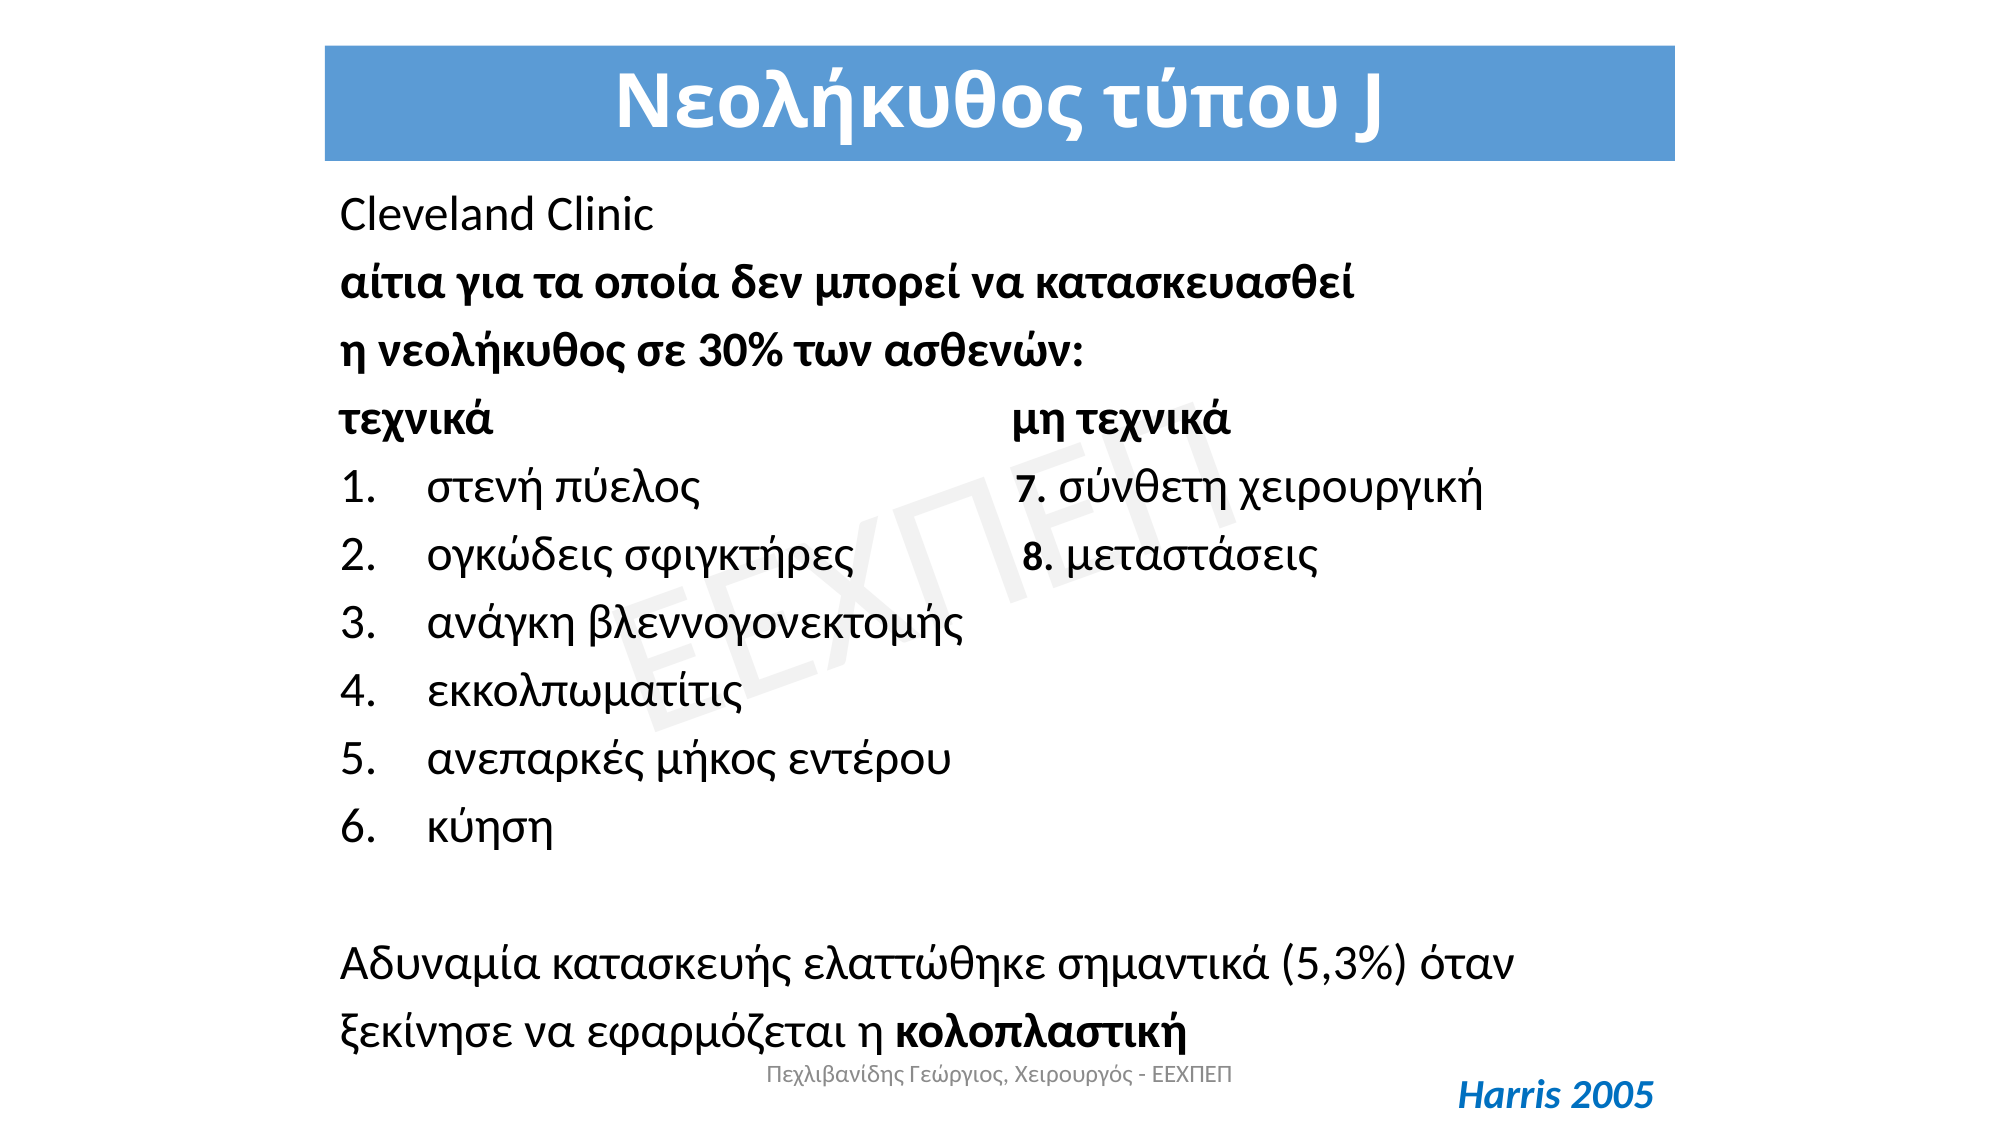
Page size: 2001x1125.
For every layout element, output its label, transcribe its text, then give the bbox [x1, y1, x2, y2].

list Cleveland Clinic αίτια για τα οποία δεν μπορεί να κατασκευασθεί η νεολήκυθος σε 30% των ασθενών: τεχνικά μη τεχνικά στενή πύελος 7. σύνθετη χειρουργική ογκώδεις σφιγκτήρες 8. μεταστάσεις ανάγκη βλεννογονεκτομής εκκολπωματίτις ανεπαρκές μήκος εντέρου κύηση Αδυναμία κατασκευής ελαττώθηκε σημαντικά (5,3%) όταν ξεκίνησε να εφαρμόζεται η κολοπλαστική Harris 2005 [324, 184, 1675, 1125]
footer Πεχλιβανίδης Γεώργιος, Χειρουργός - ΕΕΧΠΕΠ [662, 1042, 1338, 1103]
title Νεολήκυθος τύπου J [324, 45, 1675, 161]
